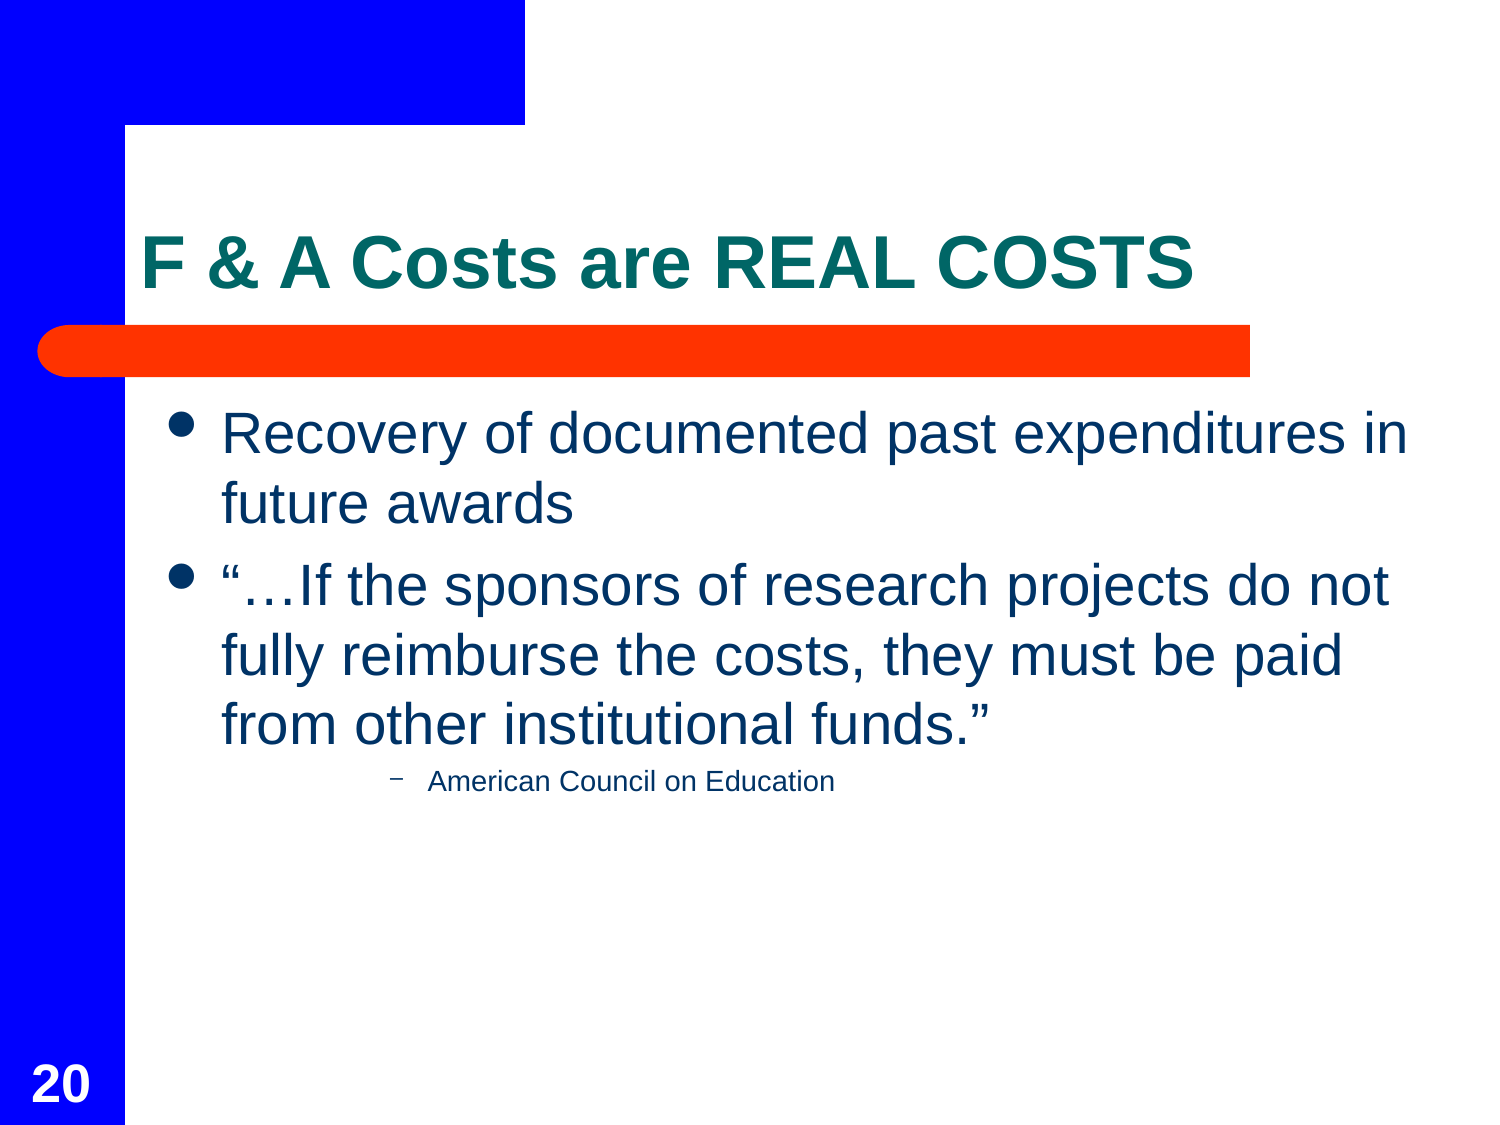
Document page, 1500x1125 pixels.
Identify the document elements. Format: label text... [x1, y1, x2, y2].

title F & A Costs are REAL COSTS [125, 125, 1463, 313]
slide_number 20 [13, 1040, 111, 1121]
list Recovery of documented past expenditures in future awards “…If the sponsors of research projects do not fully reimburse the costs, they must be paid from other institutional funds.” American Council on Education [150, 387, 1463, 1000]
